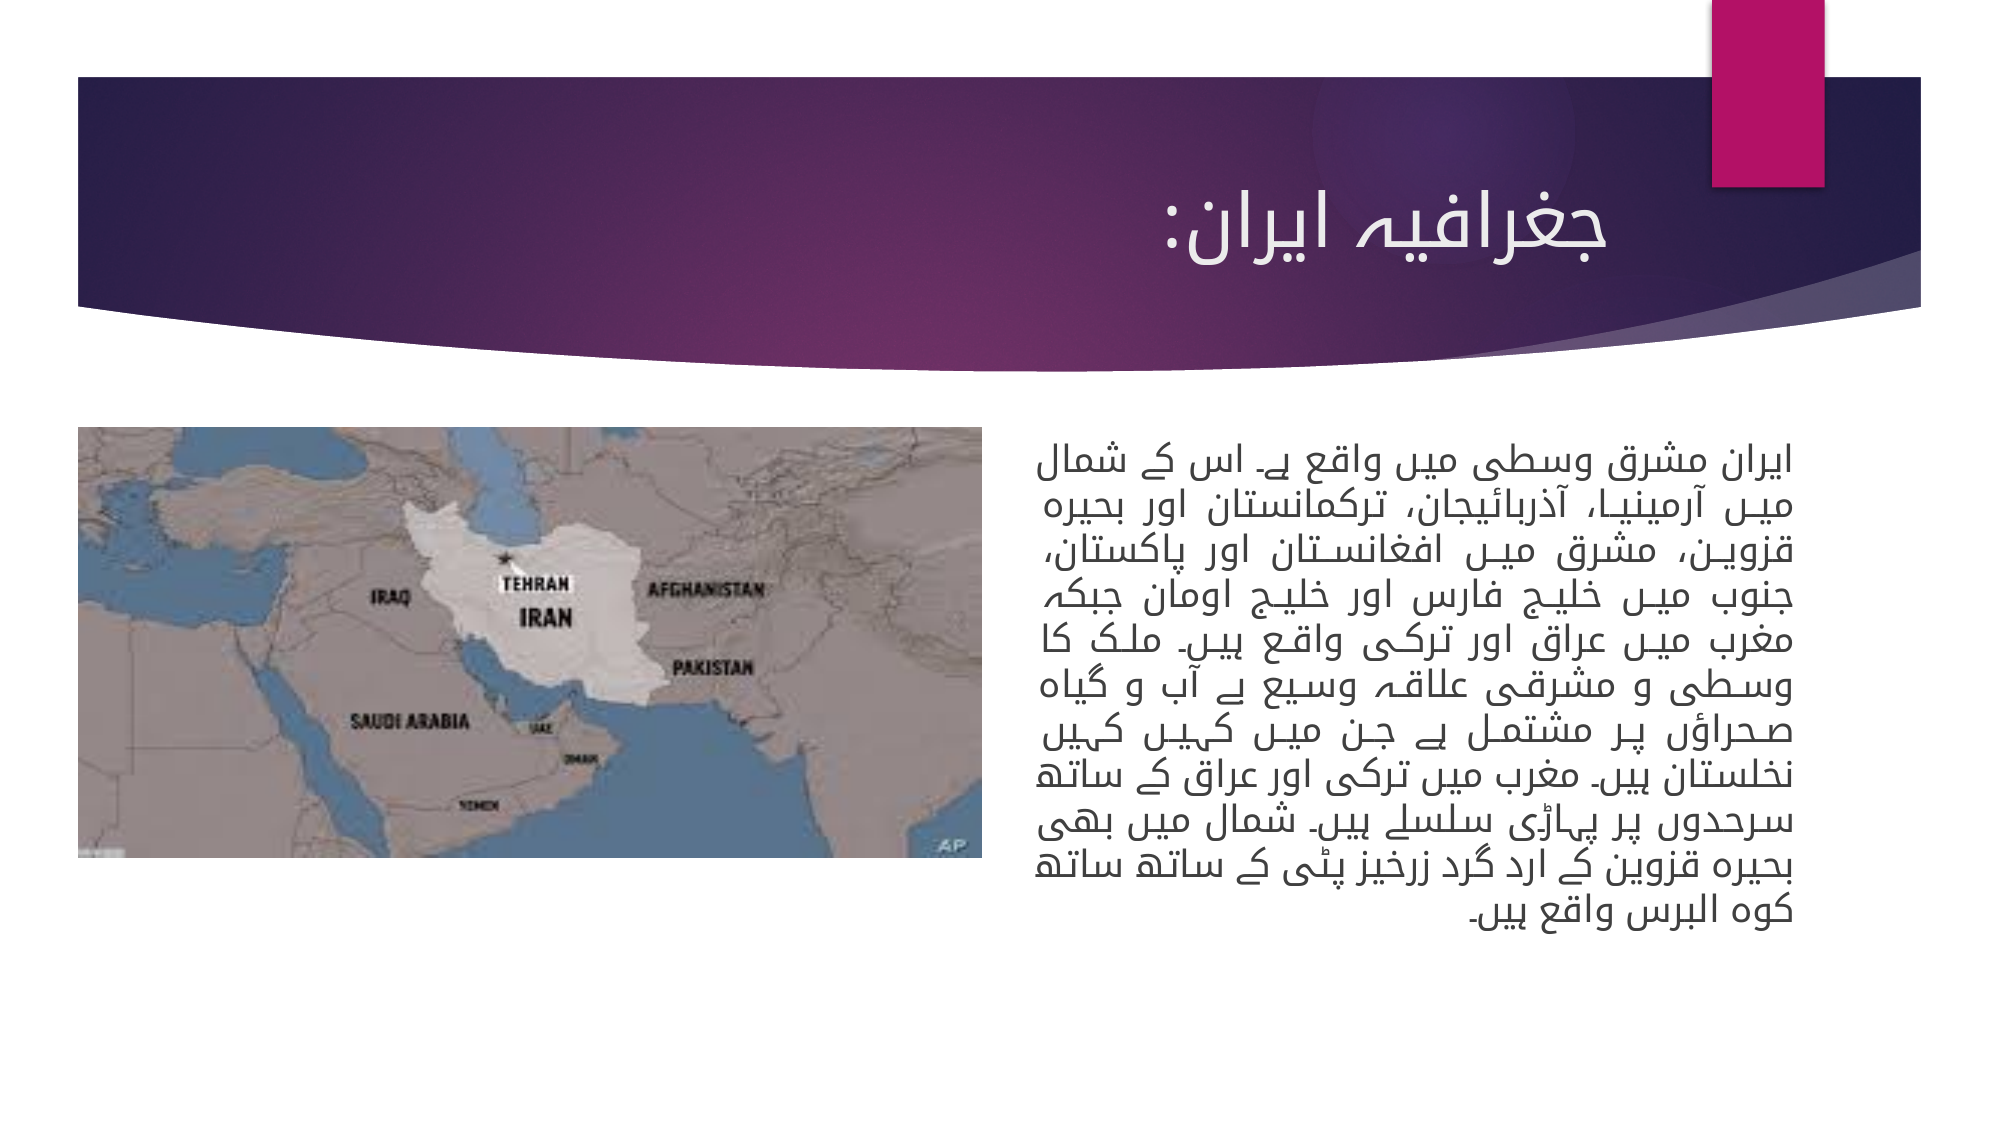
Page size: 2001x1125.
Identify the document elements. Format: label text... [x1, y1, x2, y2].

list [78, 426, 982, 858]
title جغرافیہ ایران: [189, 159, 1627, 276]
list ایران مشرق وسطی میں واقع ہے۔ اس کے شمال میں آرمینیا، آذربائیجان، ترکمانستان اور بحیرہ قزوین، مشرق میں افغانستان اور پاکستان، جنوب میں خلیج فارس اور خلیج اومان جبکہ مغرب میں عراق اور ترکی واقع ہیں۔ ملک کا وسطی و مشرقی علاقہ وسیع بے آب و گیاہ صحراؤں پر مشتمل ہے جن میں کہیں کہیں نخلستان ہیں۔ مغرب میں ترکی اور عراق کے ساتھ سرحدوں پر پہاڑی سلسلے ہیں۔ شمال میں بھی بحیرہ قزوین کے ارد گرد زرخیز پٹی کے ساتھ ساتھ کوہ البرس واقع ہیں۔ [1018, 427, 1810, 988]
